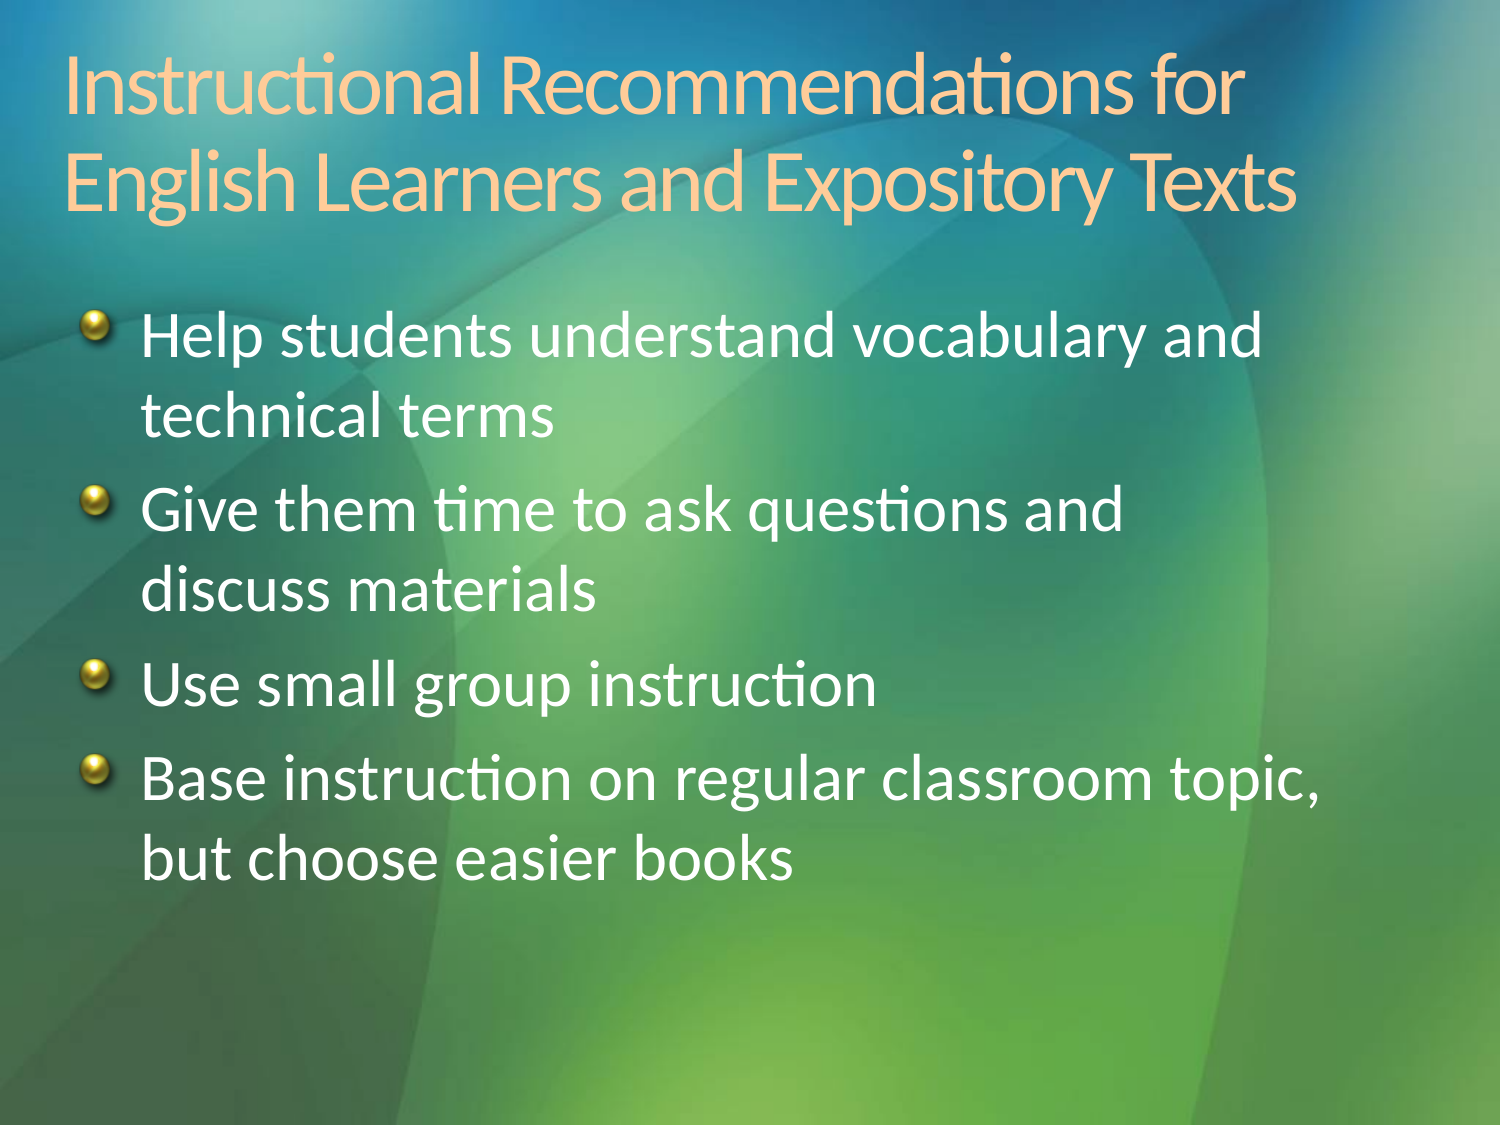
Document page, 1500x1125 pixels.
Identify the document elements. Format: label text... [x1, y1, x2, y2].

picture [75, 481, 122, 529]
title Instructional Recommendations for English Learners and Expository Texts [62, 37, 1438, 234]
picture [75, 655, 122, 703]
list Help students understand vocabulary and technical terms Give them time to ask questions and discuss materials Use small group instruction Base instruction on regular classroom topic, but choose easier books [75, 290, 1325, 900]
picture [75, 306, 122, 354]
picture [75, 750, 122, 798]
